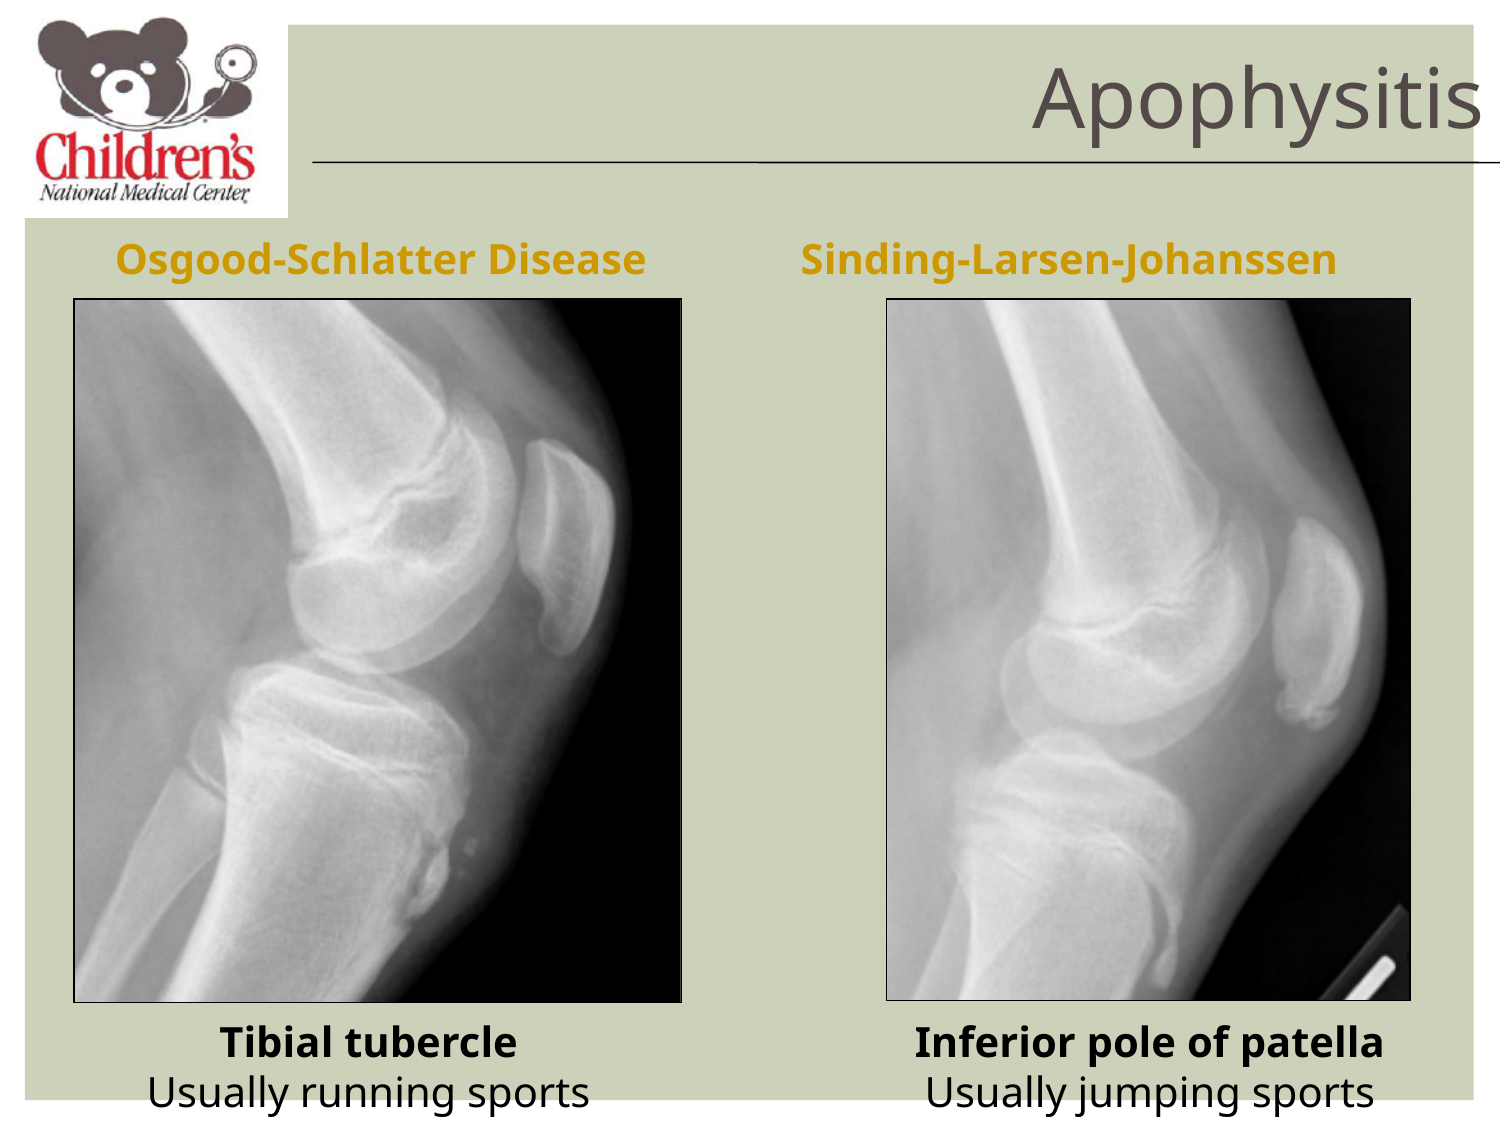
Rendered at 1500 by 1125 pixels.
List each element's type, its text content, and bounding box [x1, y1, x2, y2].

text_box Osgood-Schlatter Disease Sinding-Larsen-Johanssen [24, 224, 1475, 290]
text_box Inferior pole of patella Usually jumping sports [887, 1008, 1413, 1124]
text_box Tibial tubercle Usually running sports [62, 1008, 675, 1124]
picture [0, 0, 288, 218]
picture [887, 299, 1410, 1001]
text_box Apophysitis [587, 37, 1500, 153]
picture [74, 299, 681, 1003]
